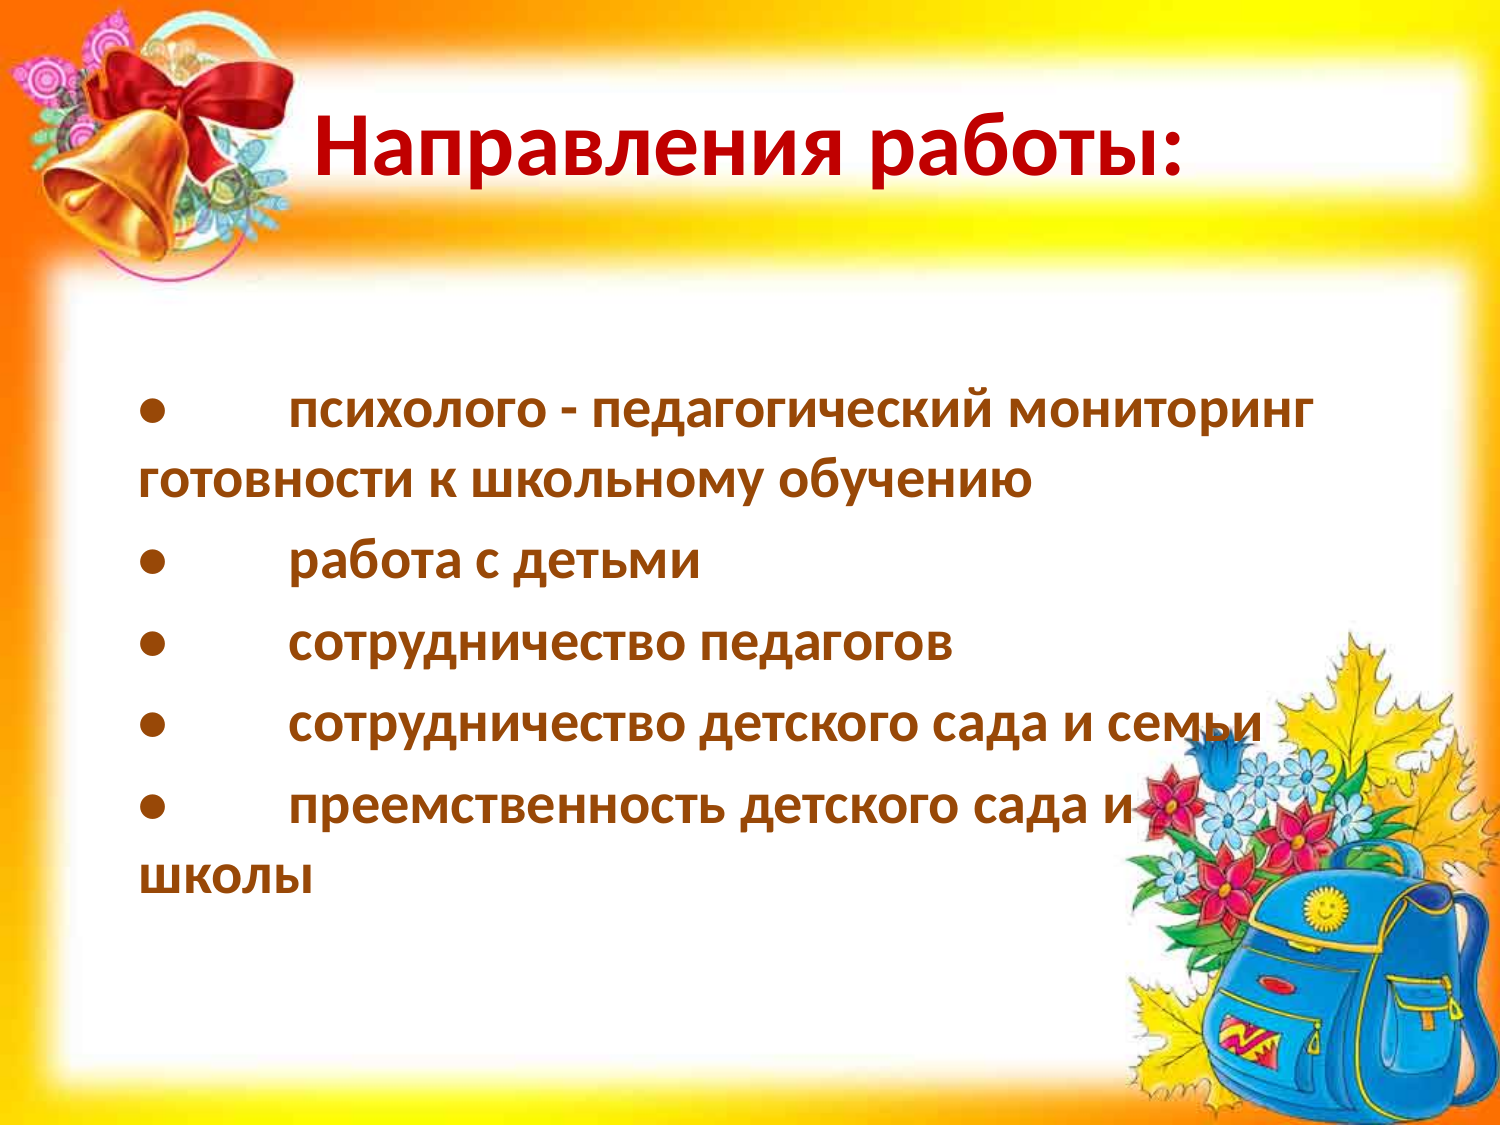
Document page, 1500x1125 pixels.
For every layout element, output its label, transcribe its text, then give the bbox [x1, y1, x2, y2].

picture [0, 0, 1500, 1125]
text_box [76, 42, 1427, 231]
list • психолого - педагогический мониторинг готовности к школьному обучению • работа с детьми • сотрудничество педагогов • сотрудничество детского сада и семьи • преемственность детского сада и школы [123, 361, 1331, 923]
